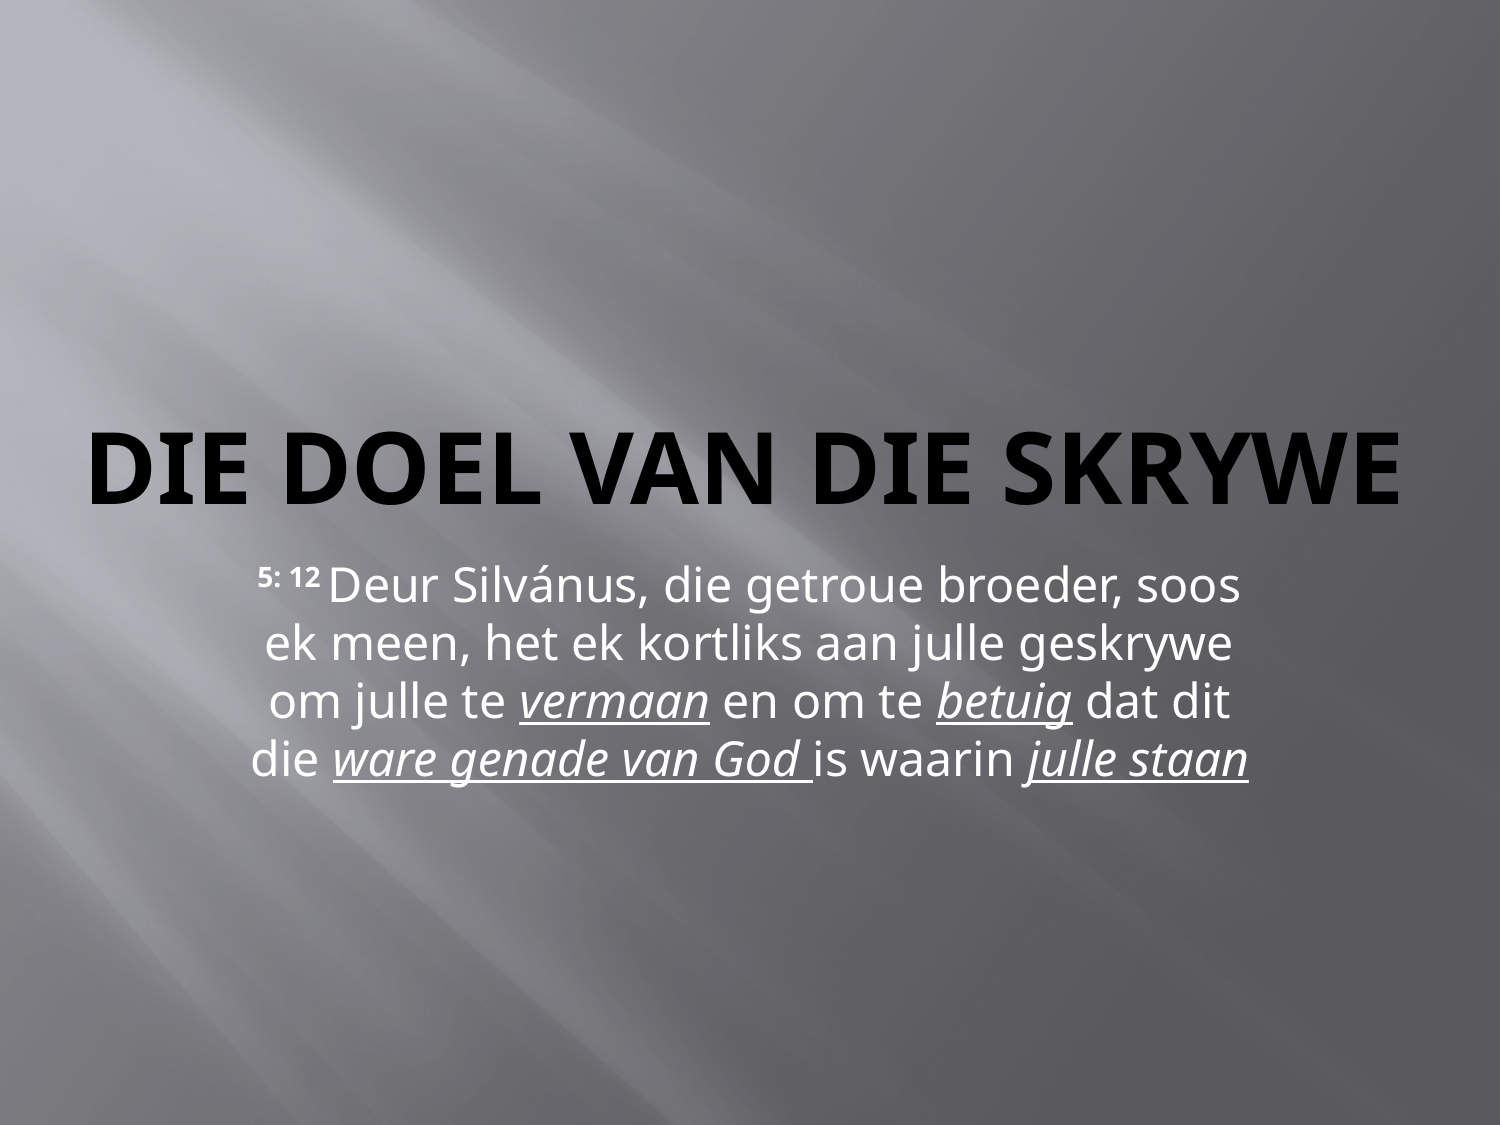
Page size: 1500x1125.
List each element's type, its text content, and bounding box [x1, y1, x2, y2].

subtitle 5: 12 Deur Silvánus, die getroue broeder, soos ek meen, het ek kortliks aan julle geskrywe om julle te vermaan en om te betuig dat dit die ware genade van God is waarin julle staan [225, 546, 1275, 834]
title DIE DOEL VAN DIE SKRYWE [69, 224, 1420, 525]
